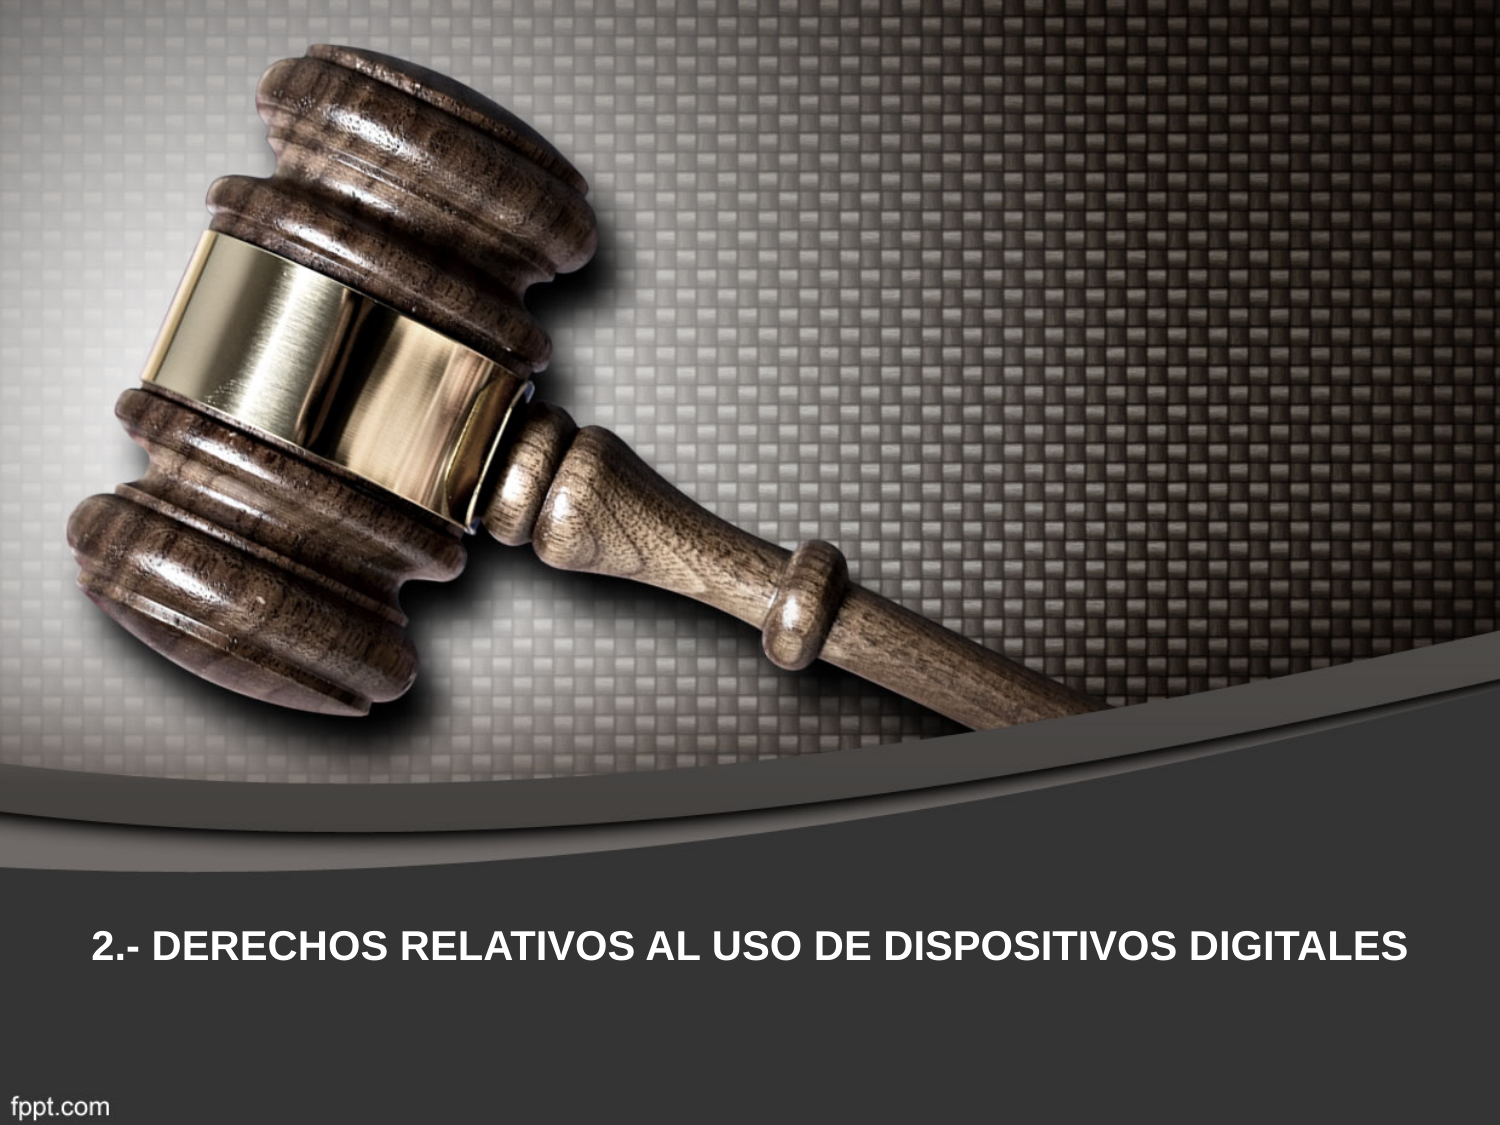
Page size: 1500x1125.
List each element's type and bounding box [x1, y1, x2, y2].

text_box [41, 751, 1500, 1071]
picture [0, 0, 1500, 1125]
